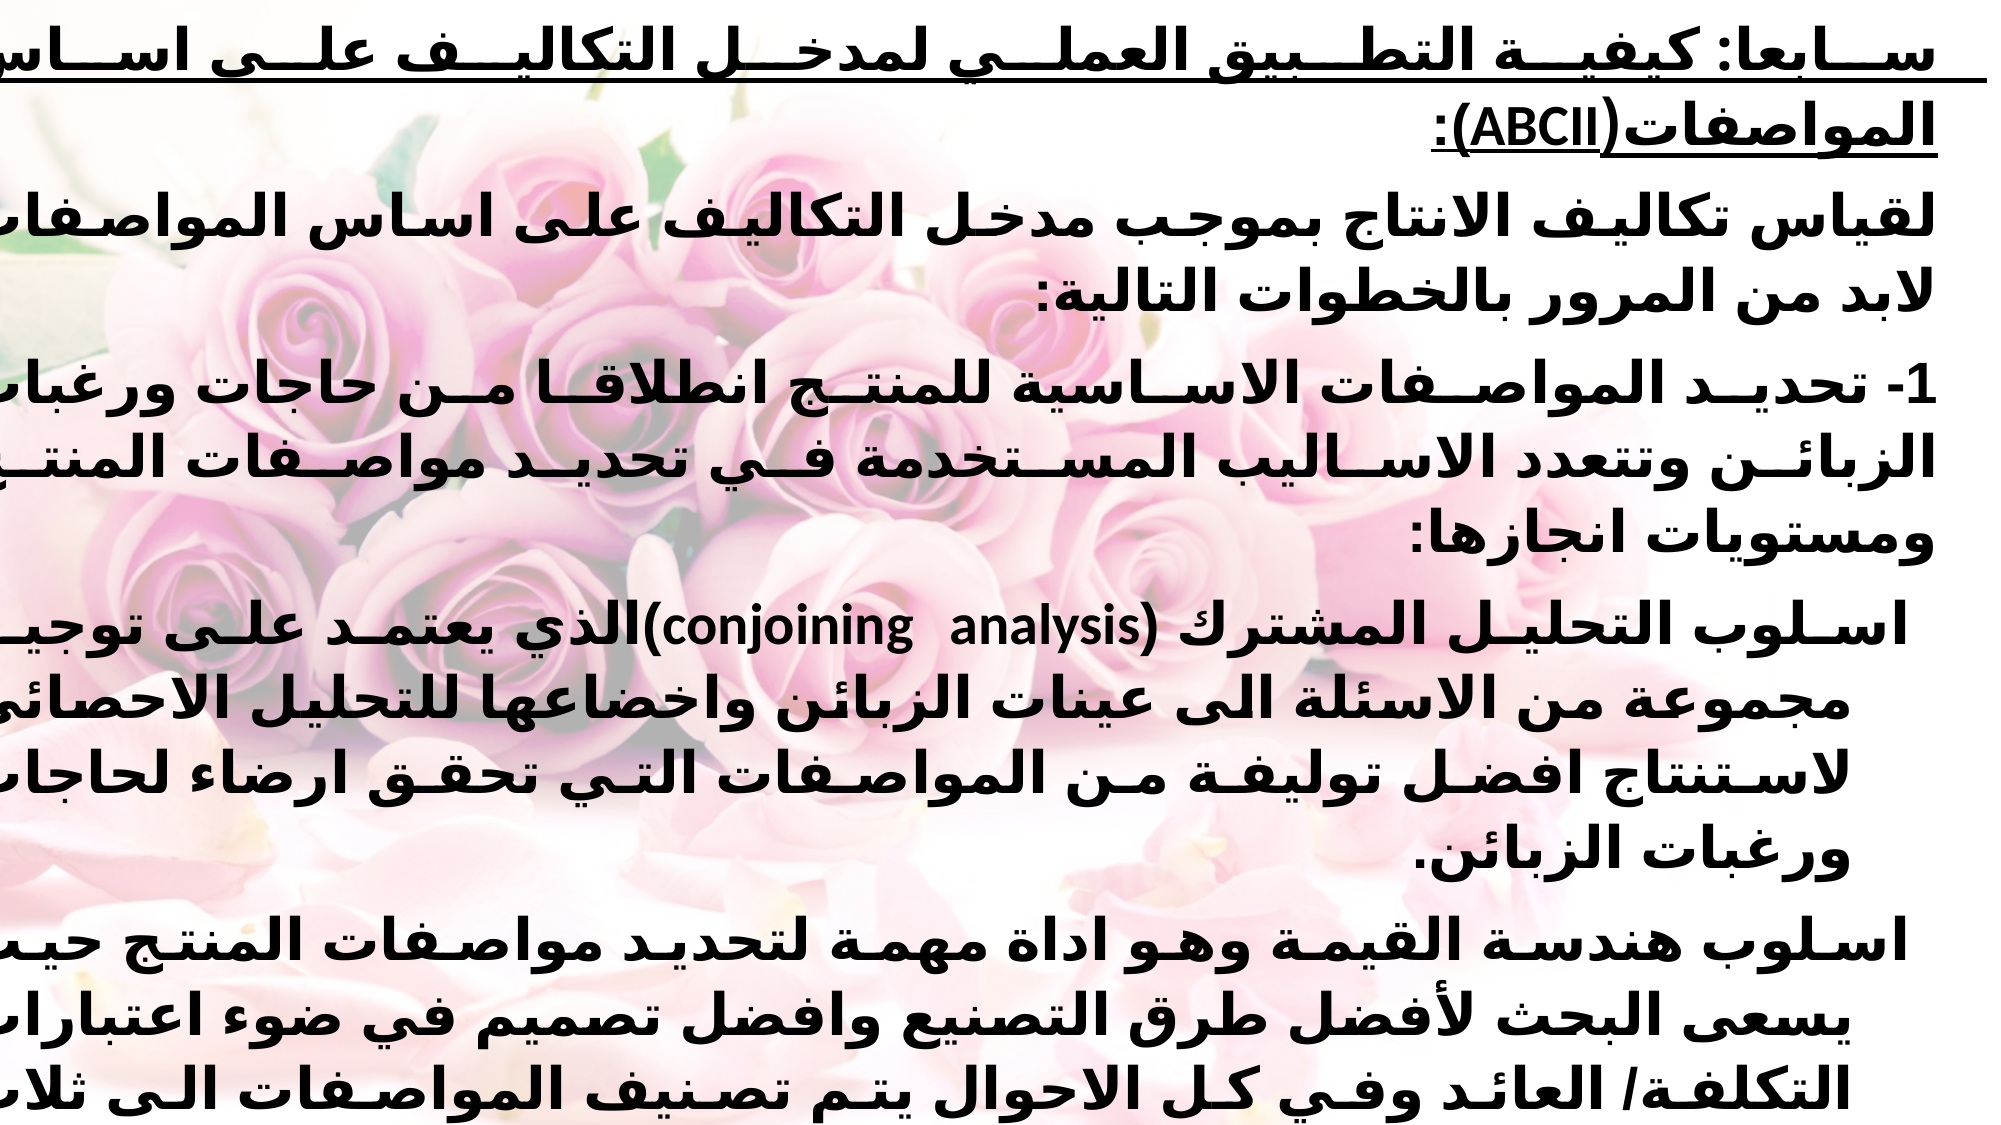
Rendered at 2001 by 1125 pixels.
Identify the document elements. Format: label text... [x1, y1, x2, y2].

text_box سابعا: كيفية التطبيق العملي لمدخل التكاليف على اساس المواصفات(ABCII): لقياس تكاليف الانتاج بموجب مدخل التكاليف على اساس المواصفات لابد من المرور بالخطوات التالية: 1- تحديد المواصفات الاساسية للمنتج انطلاقا من حاجات ورغبات الزبائن وتتعدد الاساليب المستخدمة في تحديد مواصفات المنتج ومستويات انجازها: اسلوب التحليل المشترك (conjoining analysis)الذي يعتمد على توجيه مجموعة من الاسئلة الى عينات الزبائن واخضاعها للتحليل الاحصائي لاستنتاج افضل توليفة من المواصفات التي تحقق ارضاء لحاجات ورغبات الزبائن. اسلوب هندسة القيمة وهو اداة مهمة لتحديد مواصفات المنتج حيث يسعى البحث لأفضل طرق التصنيع وافضل تصميم في ضوء اعتبارات التكلفة/ العائد وفي كل الاحوال يتم تصنيف المواصفات الى ثلاث فئات: اساسية-مميزة-تحفيزية . ويجب ان يكون مستوى الانجاز مناسب للوظيفة المحددة للسلعة. 2- تحديد الانشطة والعمليات اللازمة لتنفيذ المواصفات اي حصر الانشطة للتعرف على مدخلات ومخرجات كل عملية ودراسة مقاييس الاداء المختلفة الخاصة بالعملية ومدى اضافة كل عملية للقيمة بشكل يتيح التفرقة بين الانشطة التي تضيف قيمة وتلك التي لا تضيف قيمة. [0, 0, 2000, 1125]
